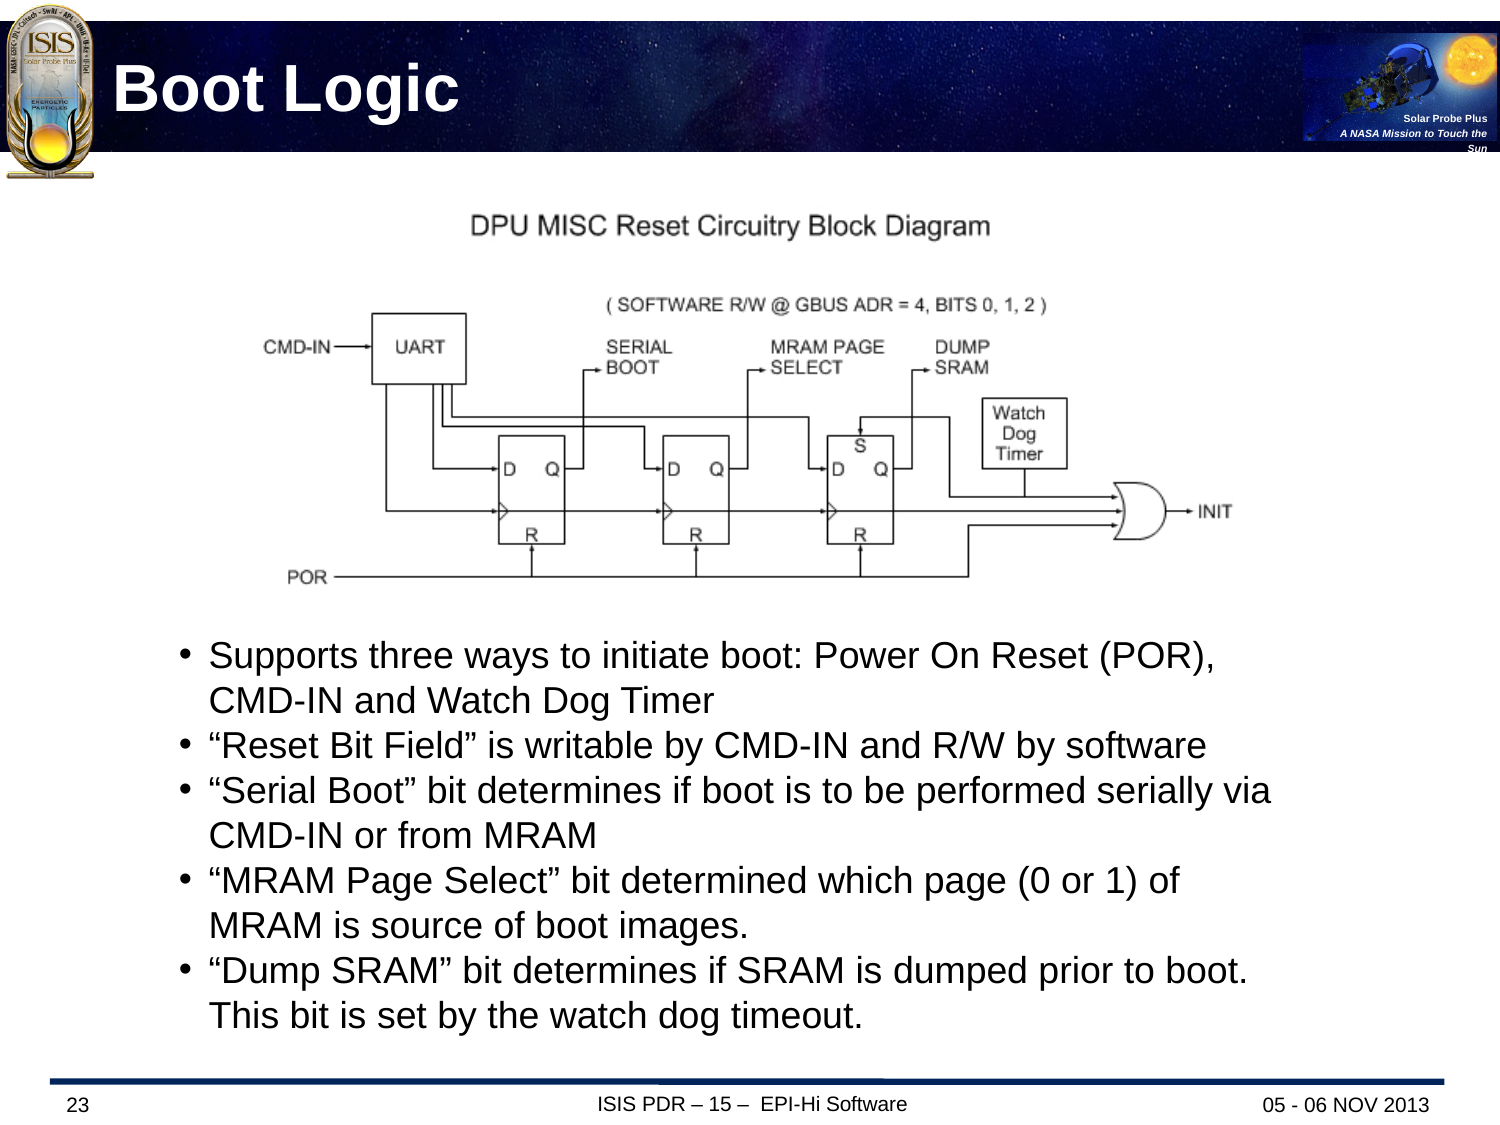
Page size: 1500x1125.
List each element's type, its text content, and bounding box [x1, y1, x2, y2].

title Boot Logic [112, 29, 1377, 140]
picture [248, 194, 1248, 603]
text_box Supports three ways to initiate boot: Power On Reset (POR), CMD-IN and Watch Dog Timer “Reset Bit Field” is writable by CMD-IN and R/W by software “Serial Boot” bit determines if boot is to be performed serially via CMD-IN or from MRAM “MRAM Page Select” bit determined which page (0 or 1) of MRAM is source of boot images. “Dump SRAM” bit determines if SRAM is dumped prior to boot. This bit is set by the watch dog timeout. [163, 623, 1314, 1044]
picture [0, 1, 1500, 180]
